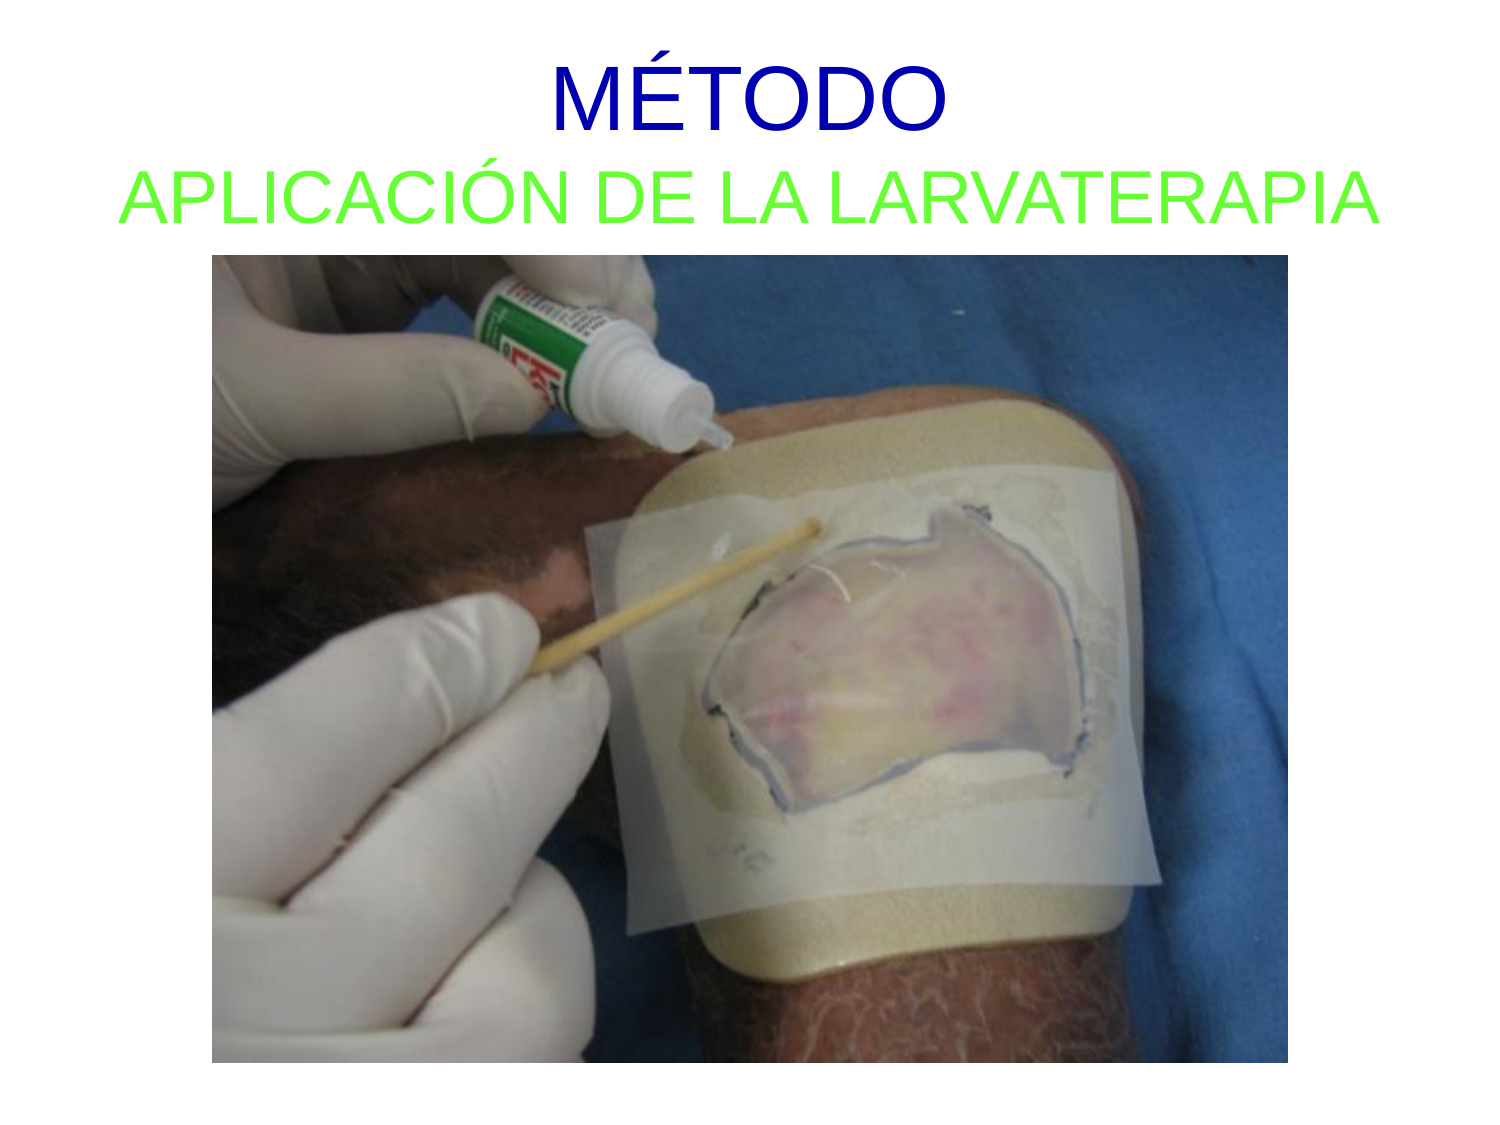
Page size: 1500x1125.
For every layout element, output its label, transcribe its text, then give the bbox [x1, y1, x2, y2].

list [212, 255, 1288, 1063]
title MÉTODO APLICACIÓN DE LA LARVATERAPIA [75, 45, 1425, 233]
